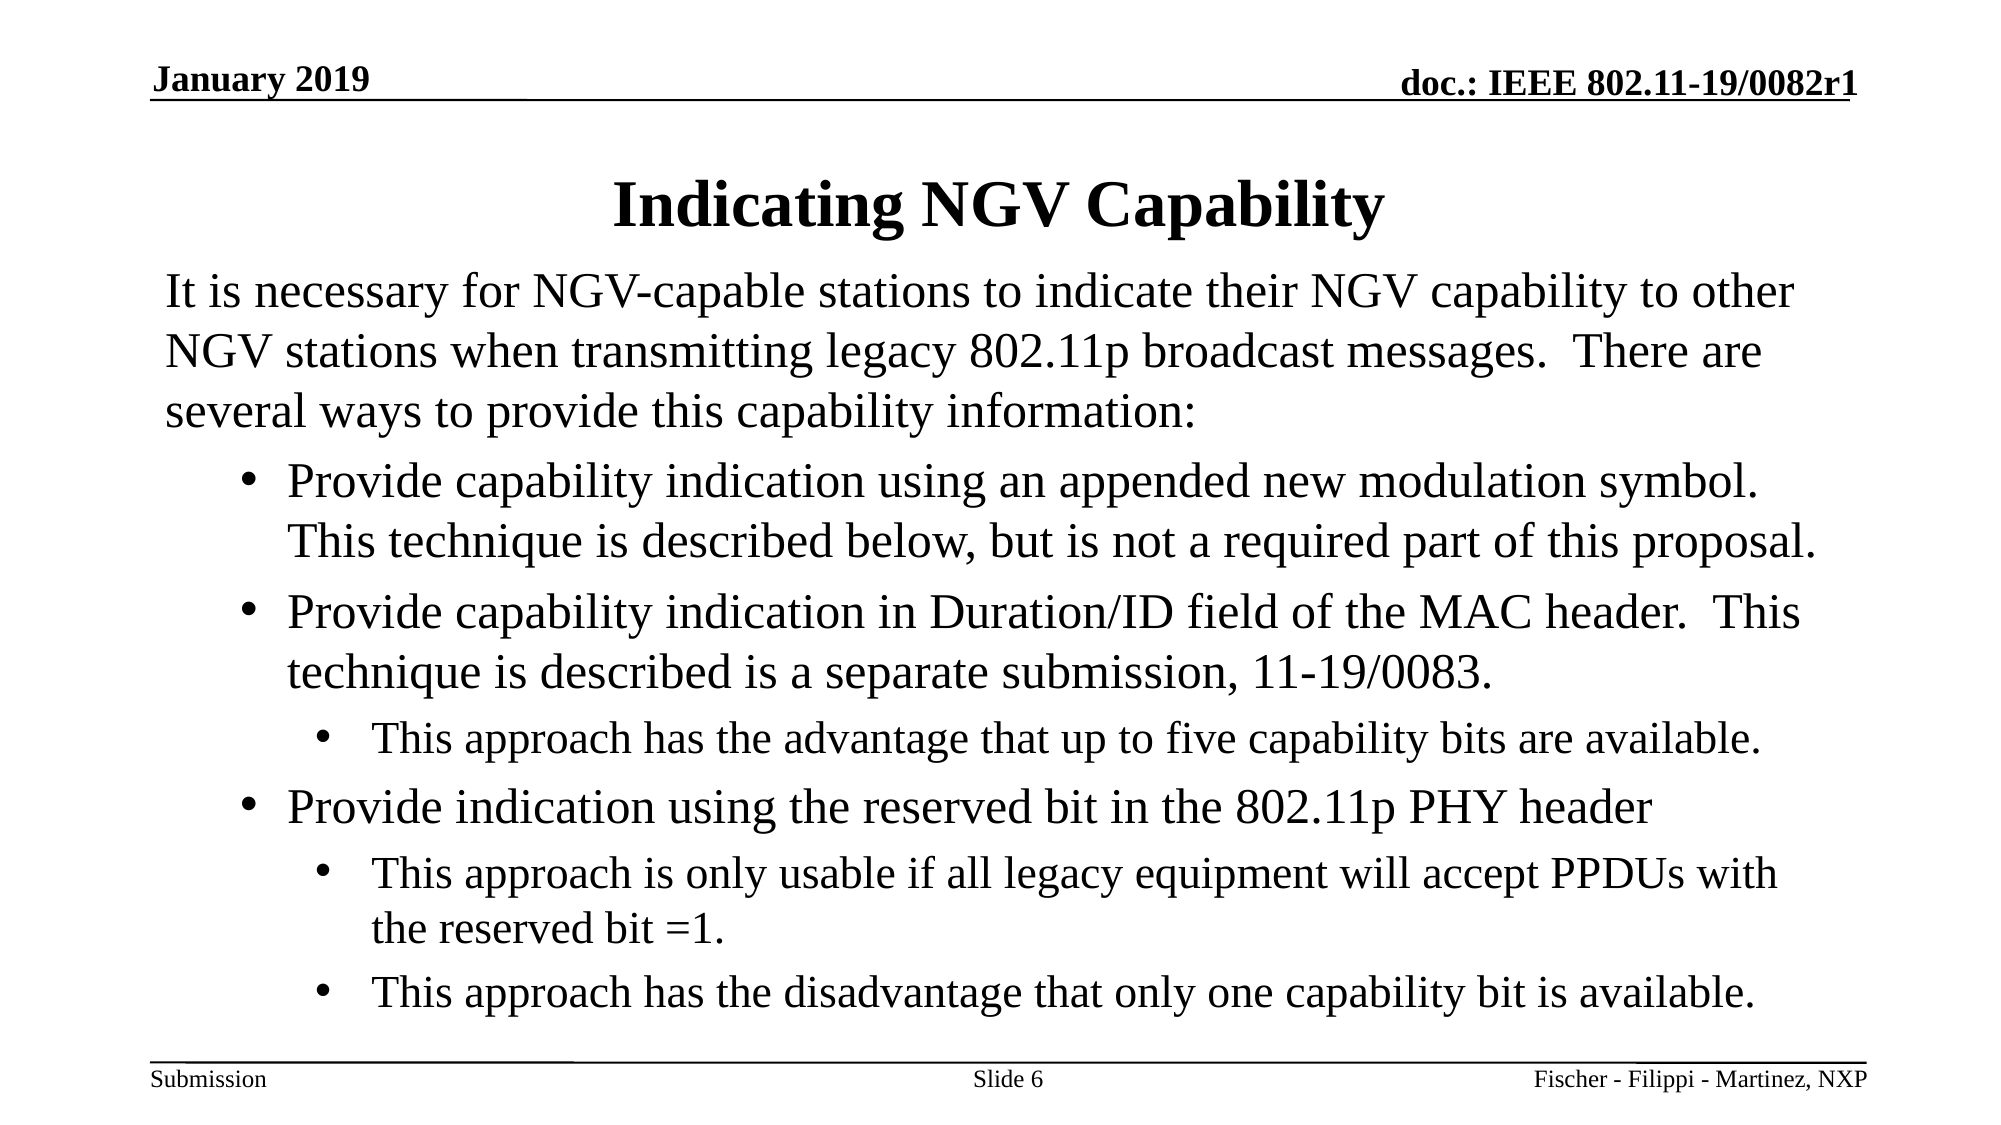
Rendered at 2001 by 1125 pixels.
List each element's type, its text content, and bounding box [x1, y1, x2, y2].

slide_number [152, 54, 563, 100]
footer Fischer - Filippi - Martinez, NXP [1171, 1061, 1869, 1093]
title Indicating NGV Capability [149, 112, 1850, 249]
slide_number Slide 6 [950, 1061, 1067, 1123]
list It is necessary for NGV-capable stations to indicate their NGV capability to other NGV stations when transmitting legacy 802.11p broadcast messages. There are several ways to provide this capability information: Provide capability indication using an appended new modulation symbol. This technique is described below, but is not a required part of this proposal. Provide capability indication in Duration/ID field of the MAC header. This technique is described is a separate submission, 11-19/0083. This approach has the advantage that up to five capability bits are available. Provide indication using the reserved bit in the 802.11p PHY header This approach is only usable if all legacy equipment will accept PPDUs with the reserved bit =1. This approach has the disadvantage that only one capability bit is available. [149, 249, 1850, 1059]
